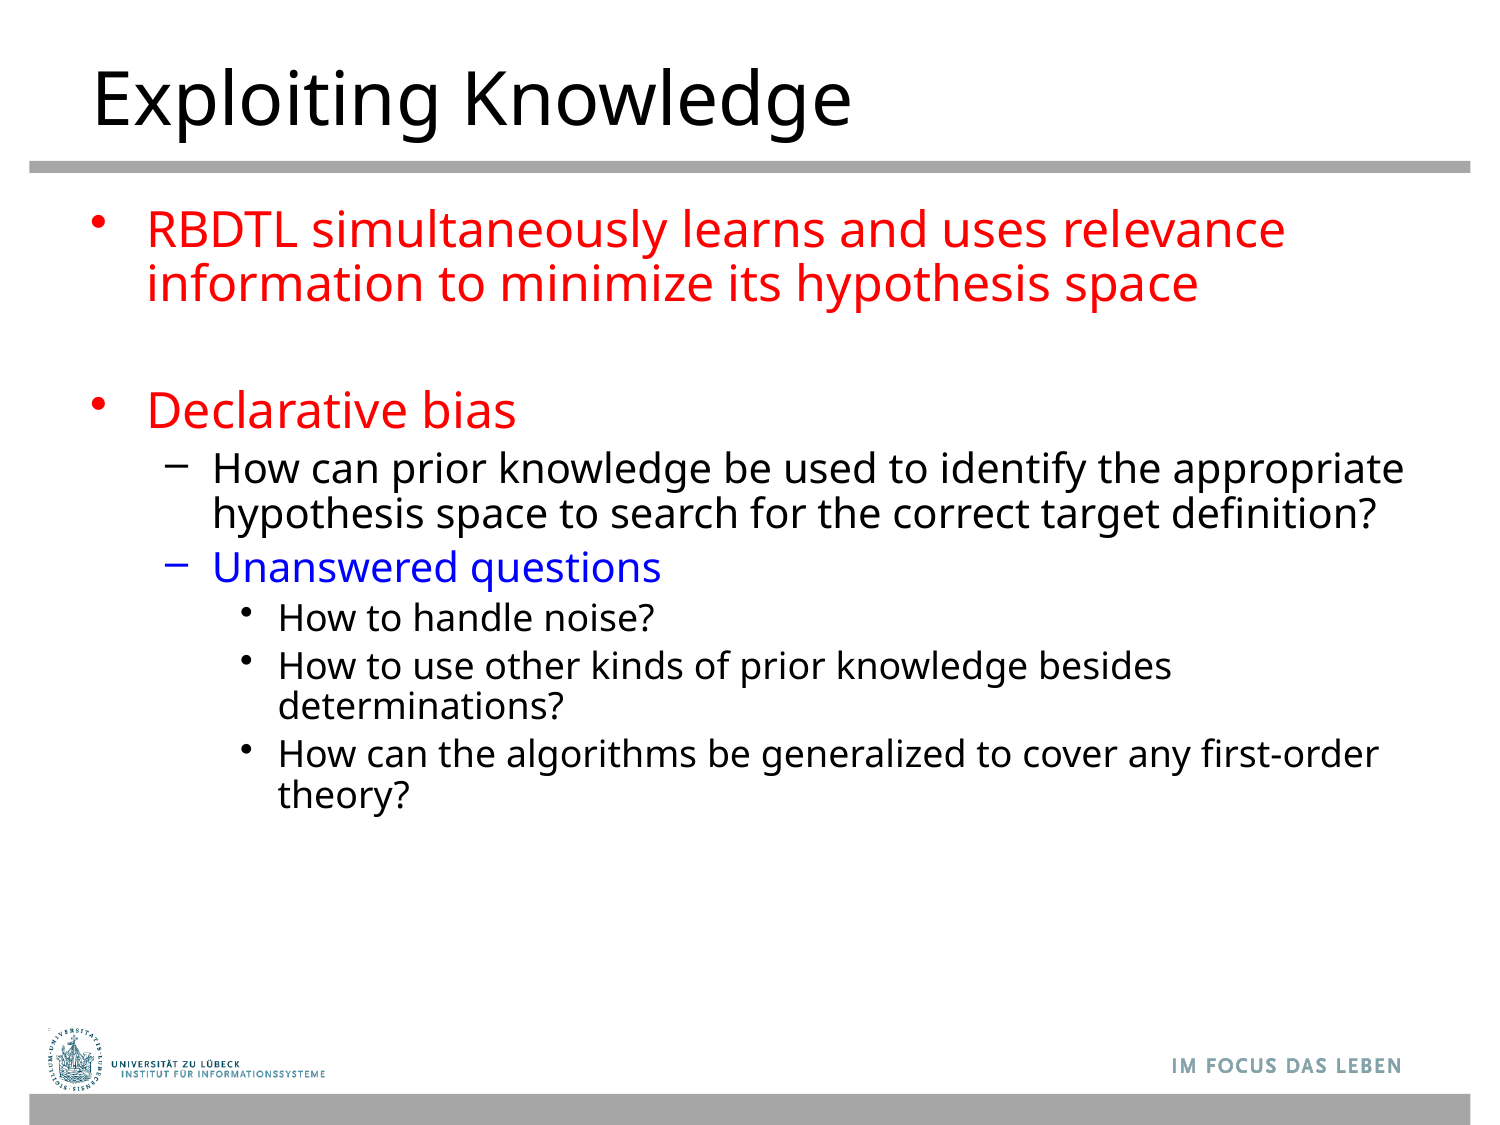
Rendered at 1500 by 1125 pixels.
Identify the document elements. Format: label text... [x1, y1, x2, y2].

list RBDTL simultaneously learns and uses relevance information to minimize its hypothesis space Declarative bias How can prior knowledge be used to identify the appropriate hypothesis space to search for the correct target definition? Unanswered questions How to handle noise? How to use other kinds of prior knowledge besides determinations? How can the algorithms be generalized to cover any first-order theory? [75, 196, 1425, 1012]
picture [1173, 1058, 1400, 1073]
title Exploiting Knowledge [76, 42, 1427, 126]
